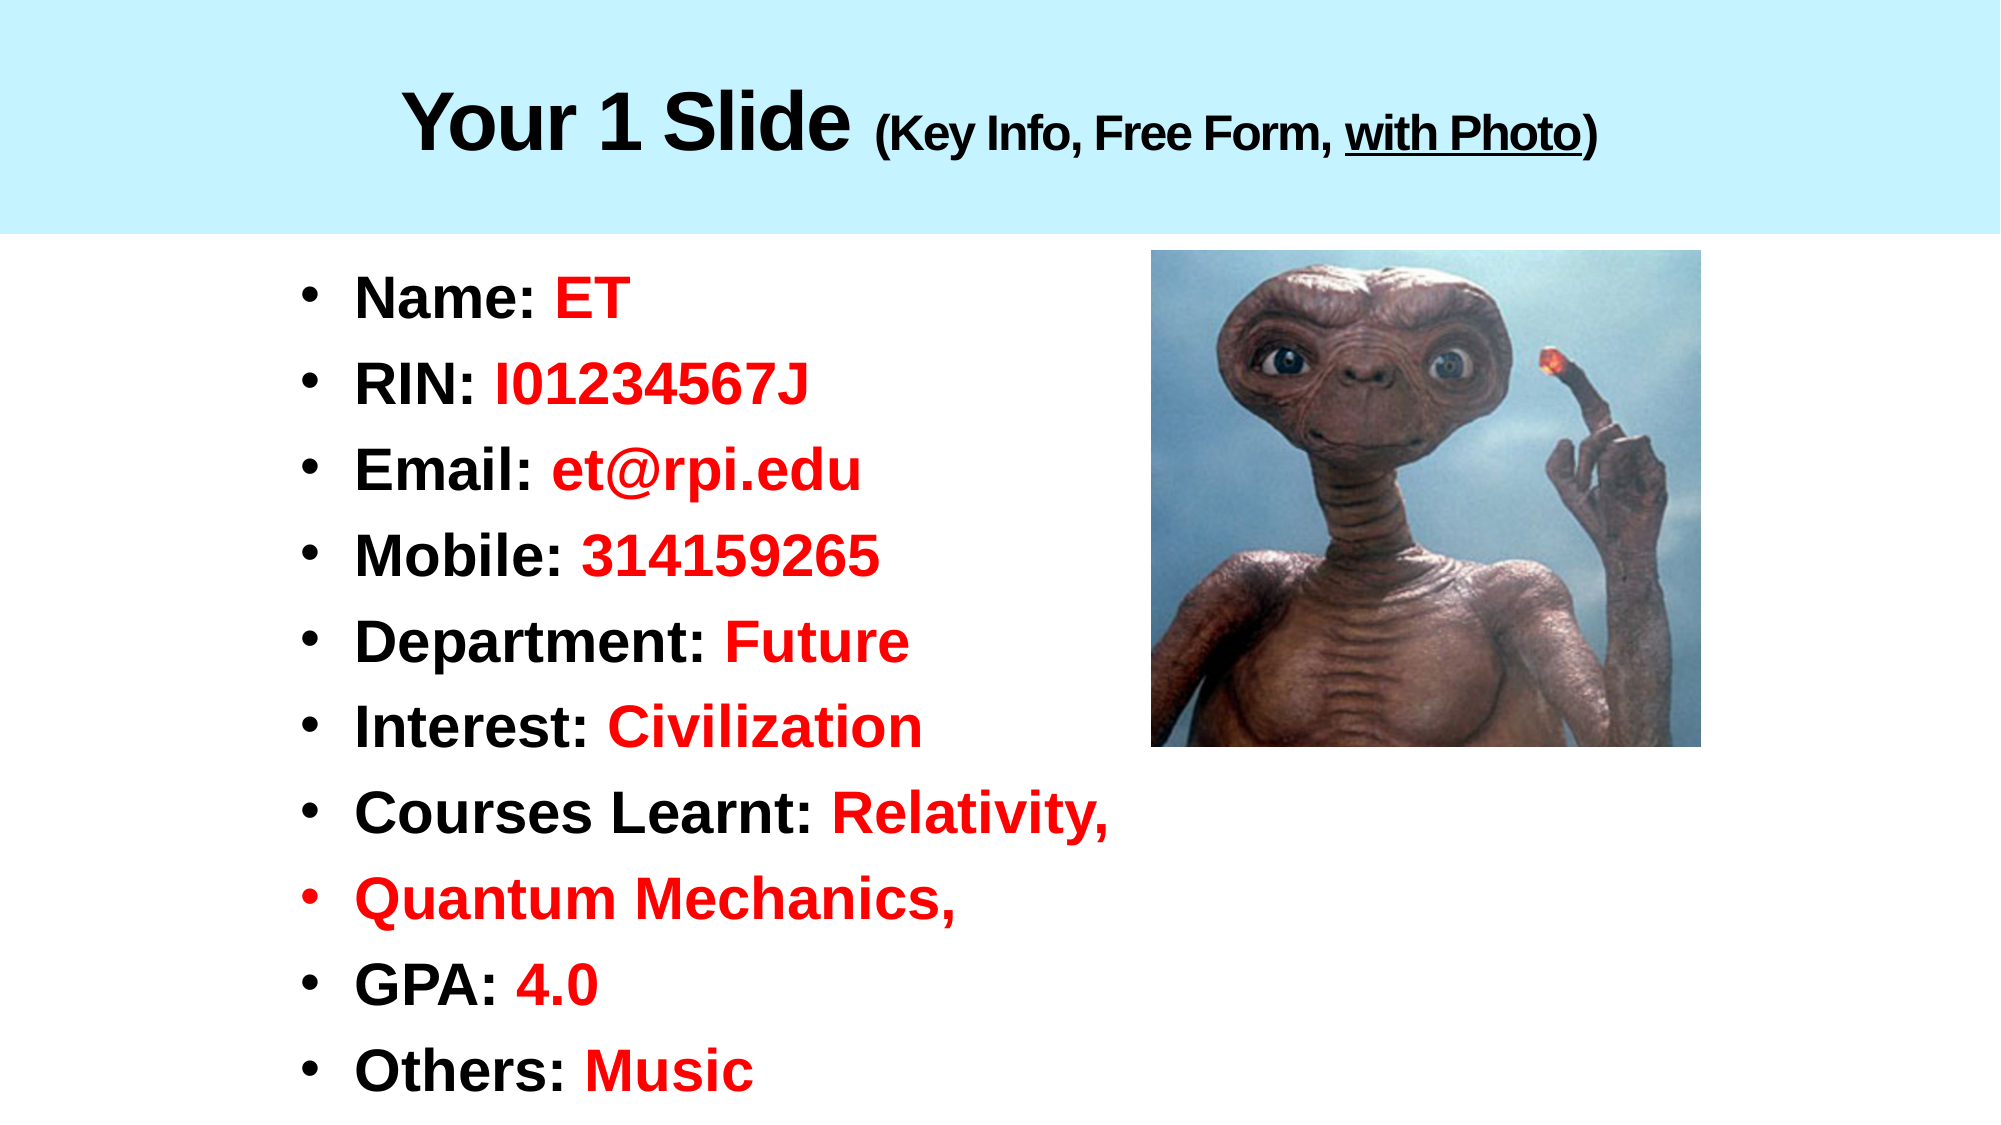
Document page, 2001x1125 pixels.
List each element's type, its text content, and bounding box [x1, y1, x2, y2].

picture [1151, 250, 1701, 747]
list Name: ET RIN: I01234567J Email: et@rpi.edu Mobile: 314159265 Department: Future Interest: Civilization Courses Learnt: Relativity, Quantum Mechanics, GPA: 4.0 Others: Music [275, 251, 1725, 1112]
title Your 1 Slide (Key Info, Free Form, with Photo) [0, 0, 2000, 234]
